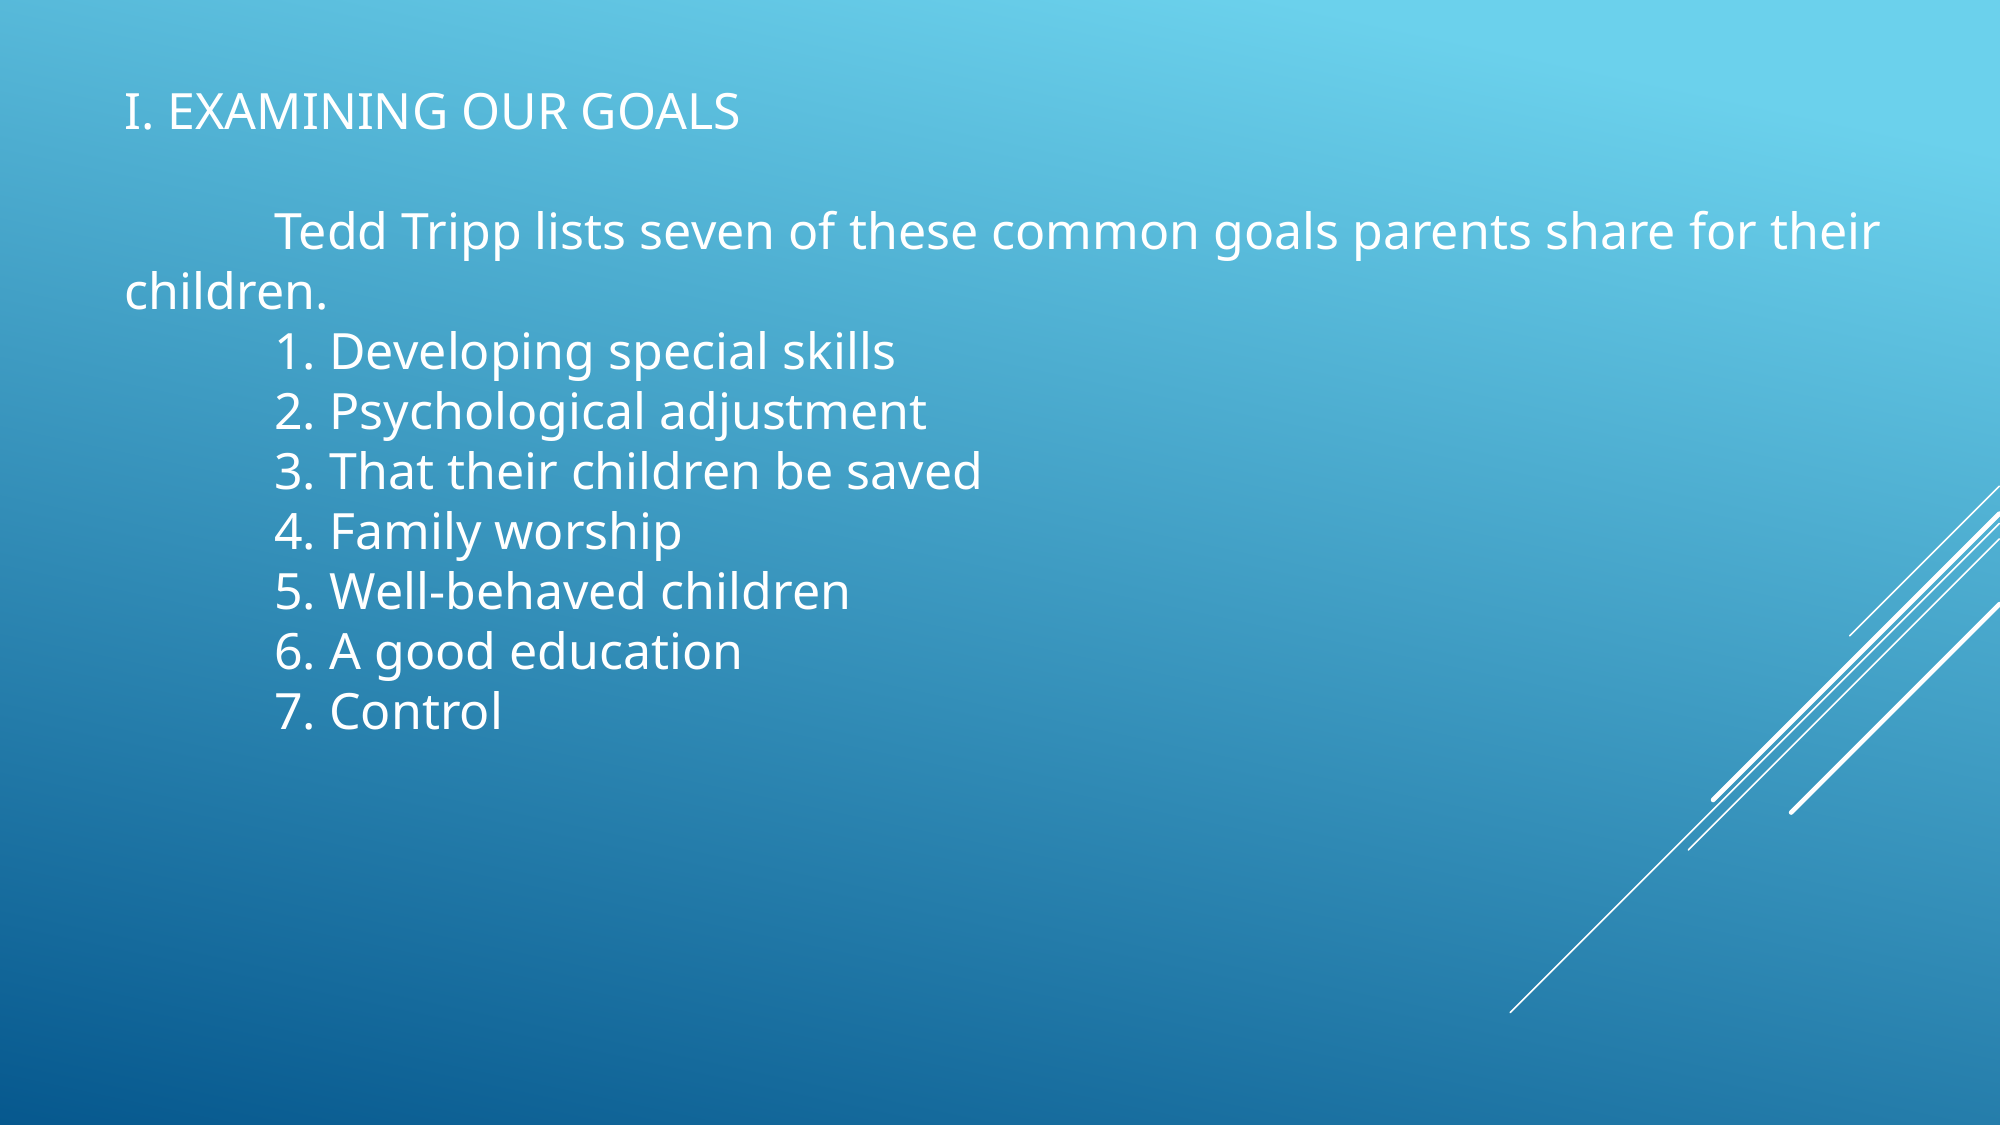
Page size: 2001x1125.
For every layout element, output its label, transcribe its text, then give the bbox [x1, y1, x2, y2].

text_box I. EXAMINING OUR GOALS Tedd Tripp lists seven of these common goals parents share for their children. 1. Developing special skills 2. Psychological adjustment 3. That their children be saved 4. Family worship 5. Well-behaved children 6. A good education 7. Control [109, 71, 1910, 867]
